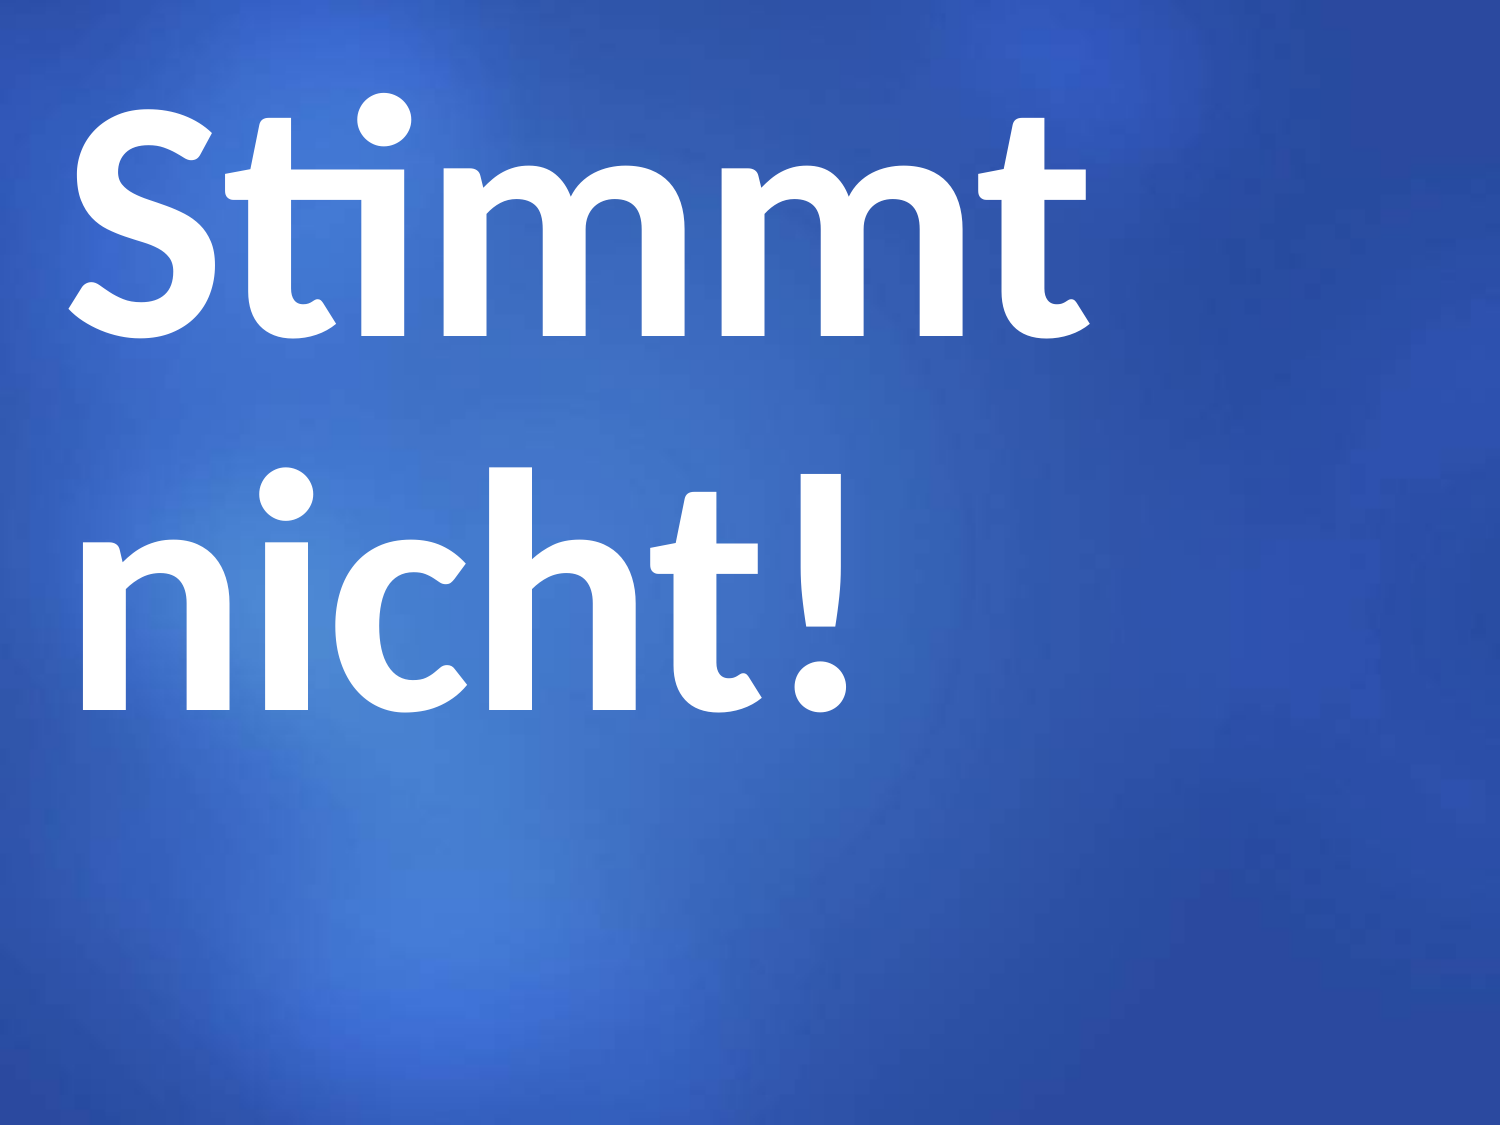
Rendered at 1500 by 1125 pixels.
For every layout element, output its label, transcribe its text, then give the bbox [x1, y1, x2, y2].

picture [0, 0, 1500, 1125]
title Stimmt nicht! [62, 37, 1438, 792]
